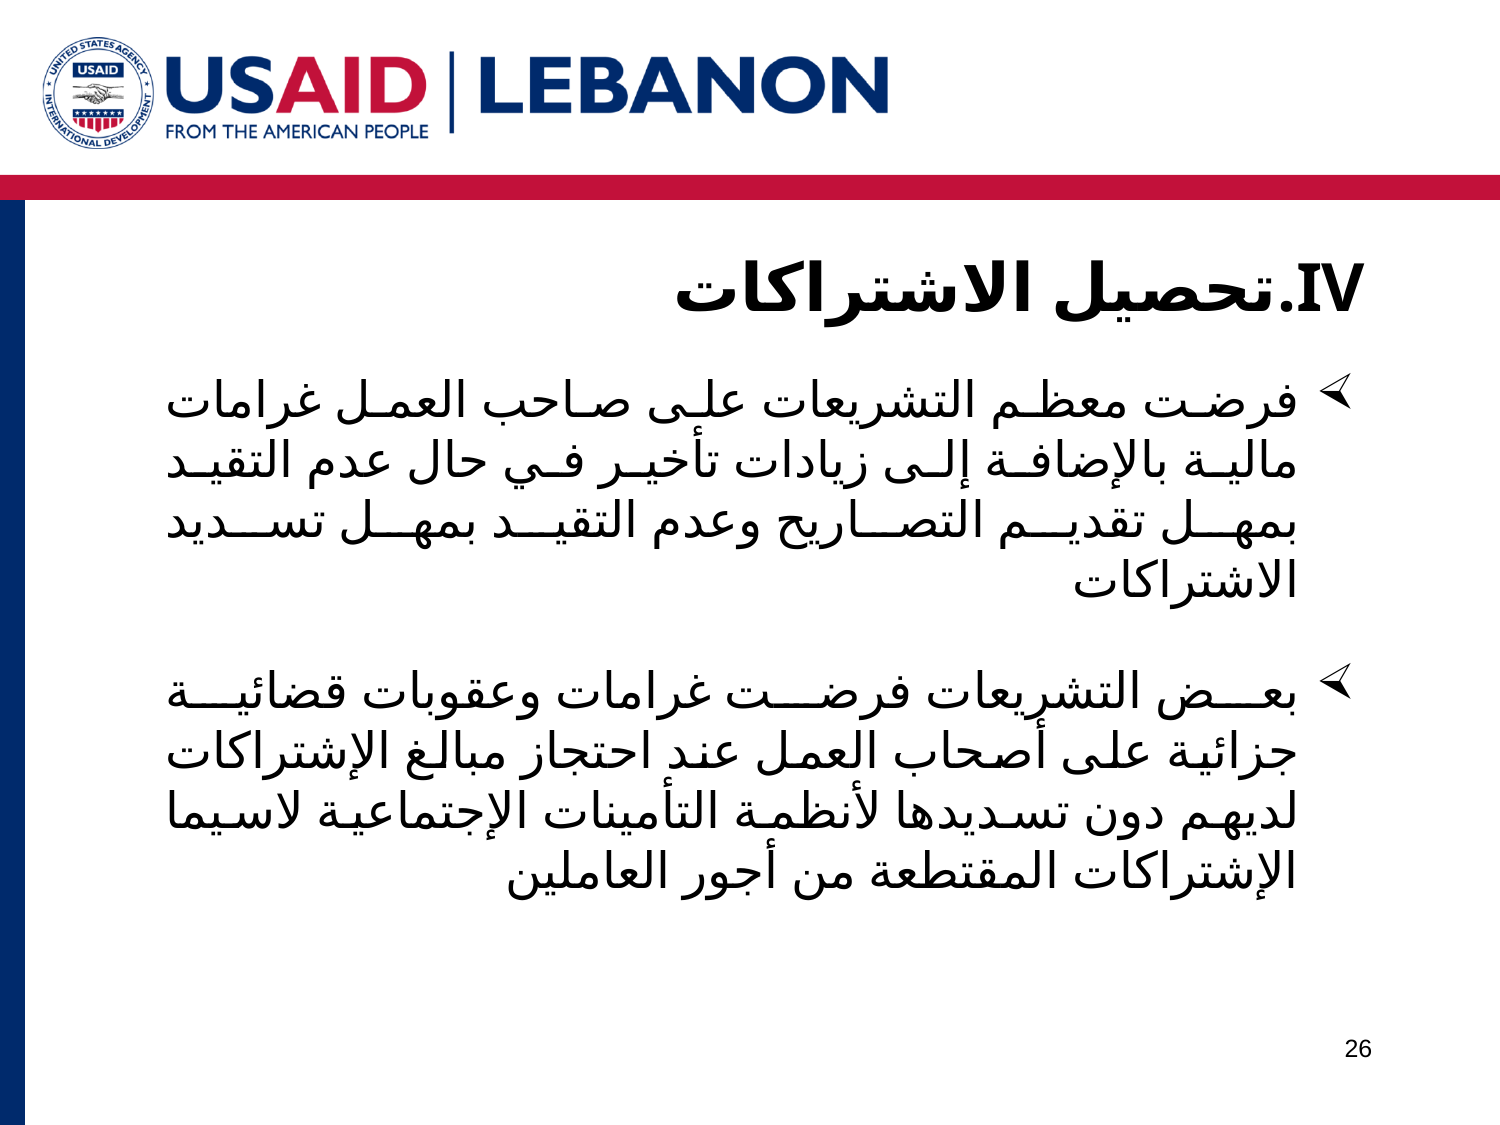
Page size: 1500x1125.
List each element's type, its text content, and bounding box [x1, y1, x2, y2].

picture [42, 37, 888, 149]
title تحصيل الاشتراكات [122, 237, 1388, 350]
slide_number 26 [1074, 1025, 1388, 1100]
list فرضت معظم التشريعات على صاحب العمل غرامات مالية بالإضافة إلى زيادات تأخير في حال عدم التقيد بمهل تقديم التصاريح وعدم التقيد بمهل تسديد الاشتراكات بعض التشريعات فرضت غرامات وعقوبات قضائية جزائية على أصحاب العمل عند احتجاز مبالغ الإشتراكات لديهم دون تسديدها لأنظمة التأمينات الإجتماعية لاسيما الإشتراكات المقتطعة من أجور العاملين [150, 359, 1371, 1063]
